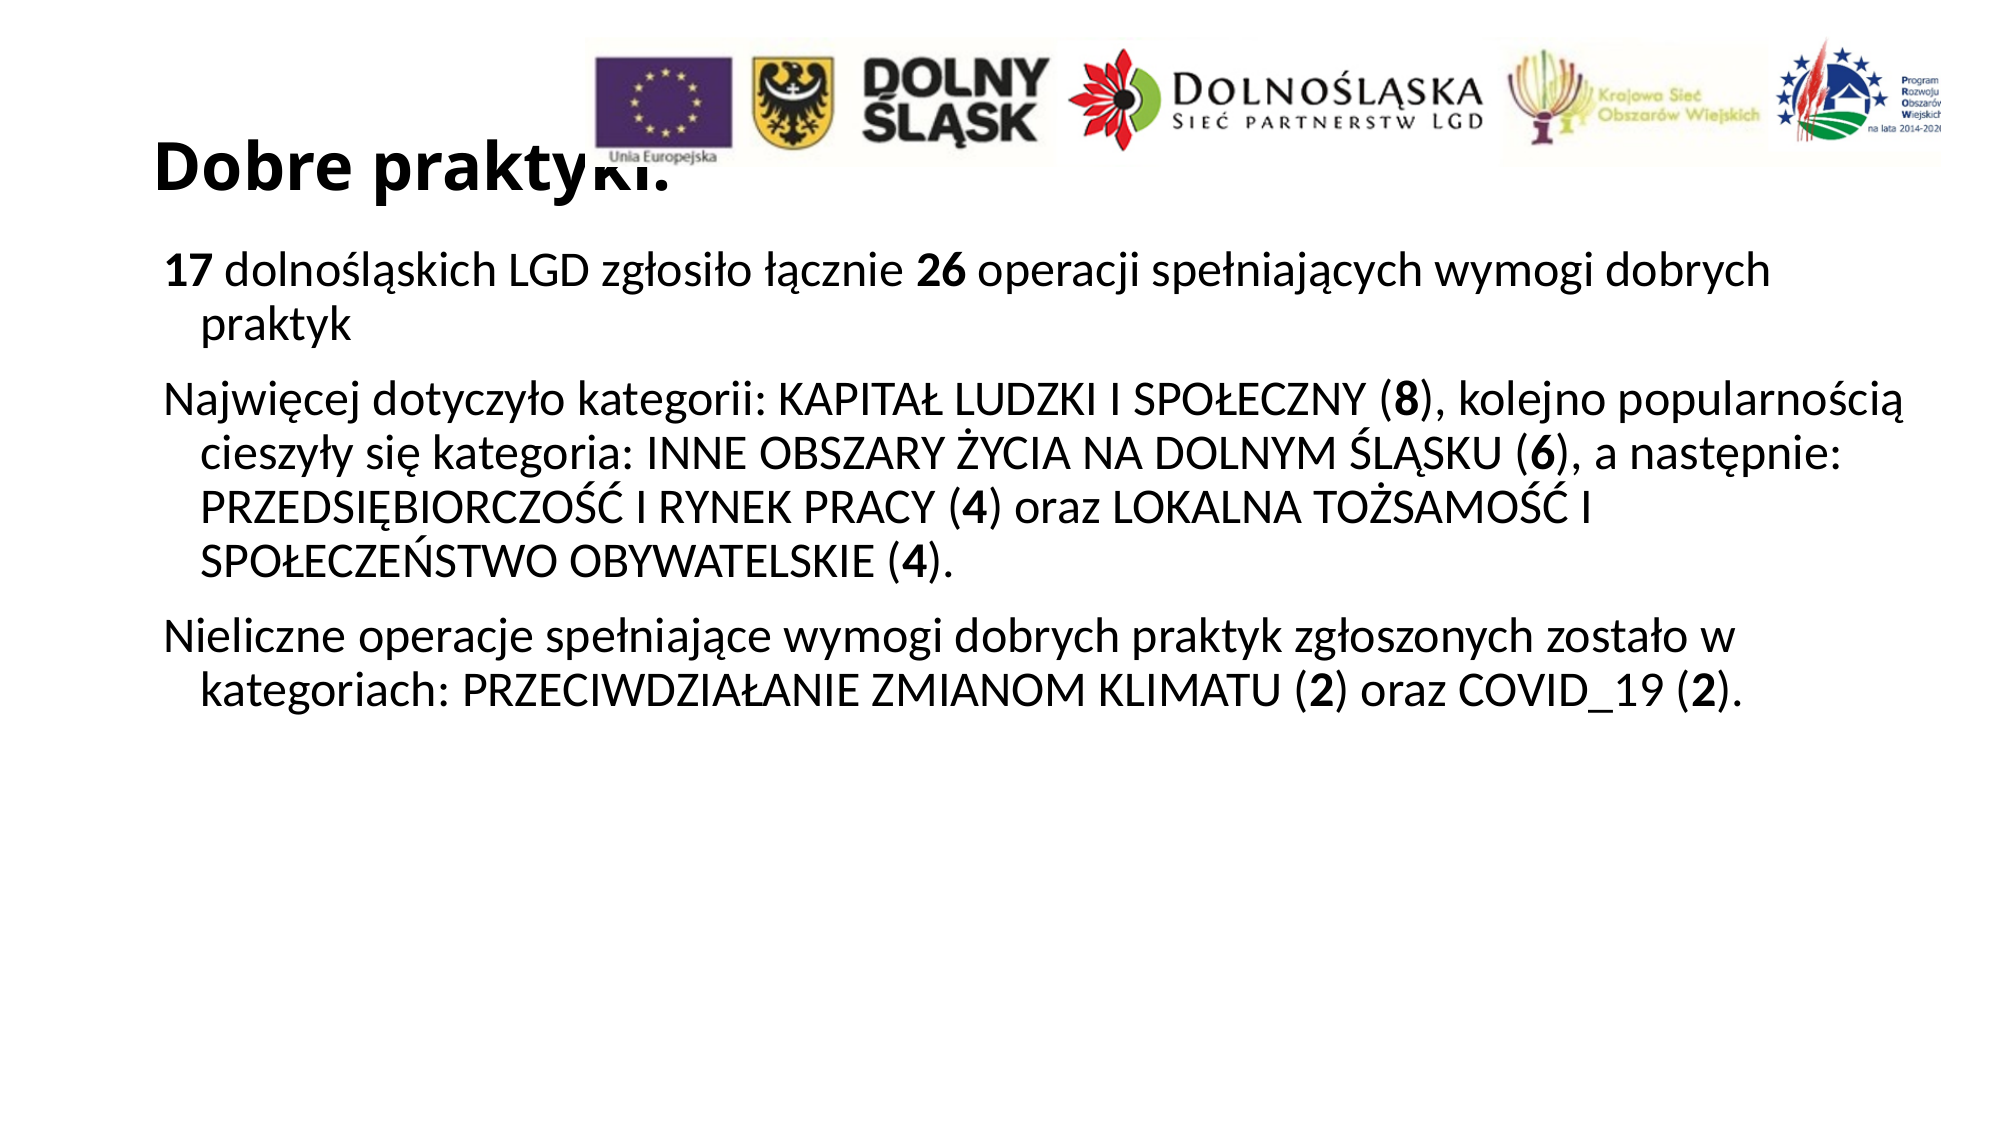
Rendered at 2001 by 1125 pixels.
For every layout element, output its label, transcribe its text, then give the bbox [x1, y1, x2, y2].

title Dobre praktyki: [137, 59, 1863, 278]
picture [585, 31, 1941, 167]
list 17 dolnośląskich LGD zgłosiło łącznie 26 operacji spełniających wymogi dobrych praktyk Najwięcej dotyczyło kategorii: KAPITAŁ LUDZKI I SPOŁECZNY (8), kolejno popularnością cieszyły się kategoria: INNE OBSZARY ŻYCIA NA DOLNYM ŚLĄSKU (6), a następnie: PRZEDSIĘBIORCZOŚĆ I RYNEK PRACY (4) oraz LOKALNA TOŻSAMOŚĆ I SPOŁECZEŃSTWO OBYWATELSKIE (4). Nieliczne operacje spełniające wymogi dobrych praktyk zgłoszonych zostało w kategoriach: PRZECIWDZIAŁANIE ZMIANOM KLIMATU (2) oraz COVID_19 (2). [148, 235, 1931, 1037]
